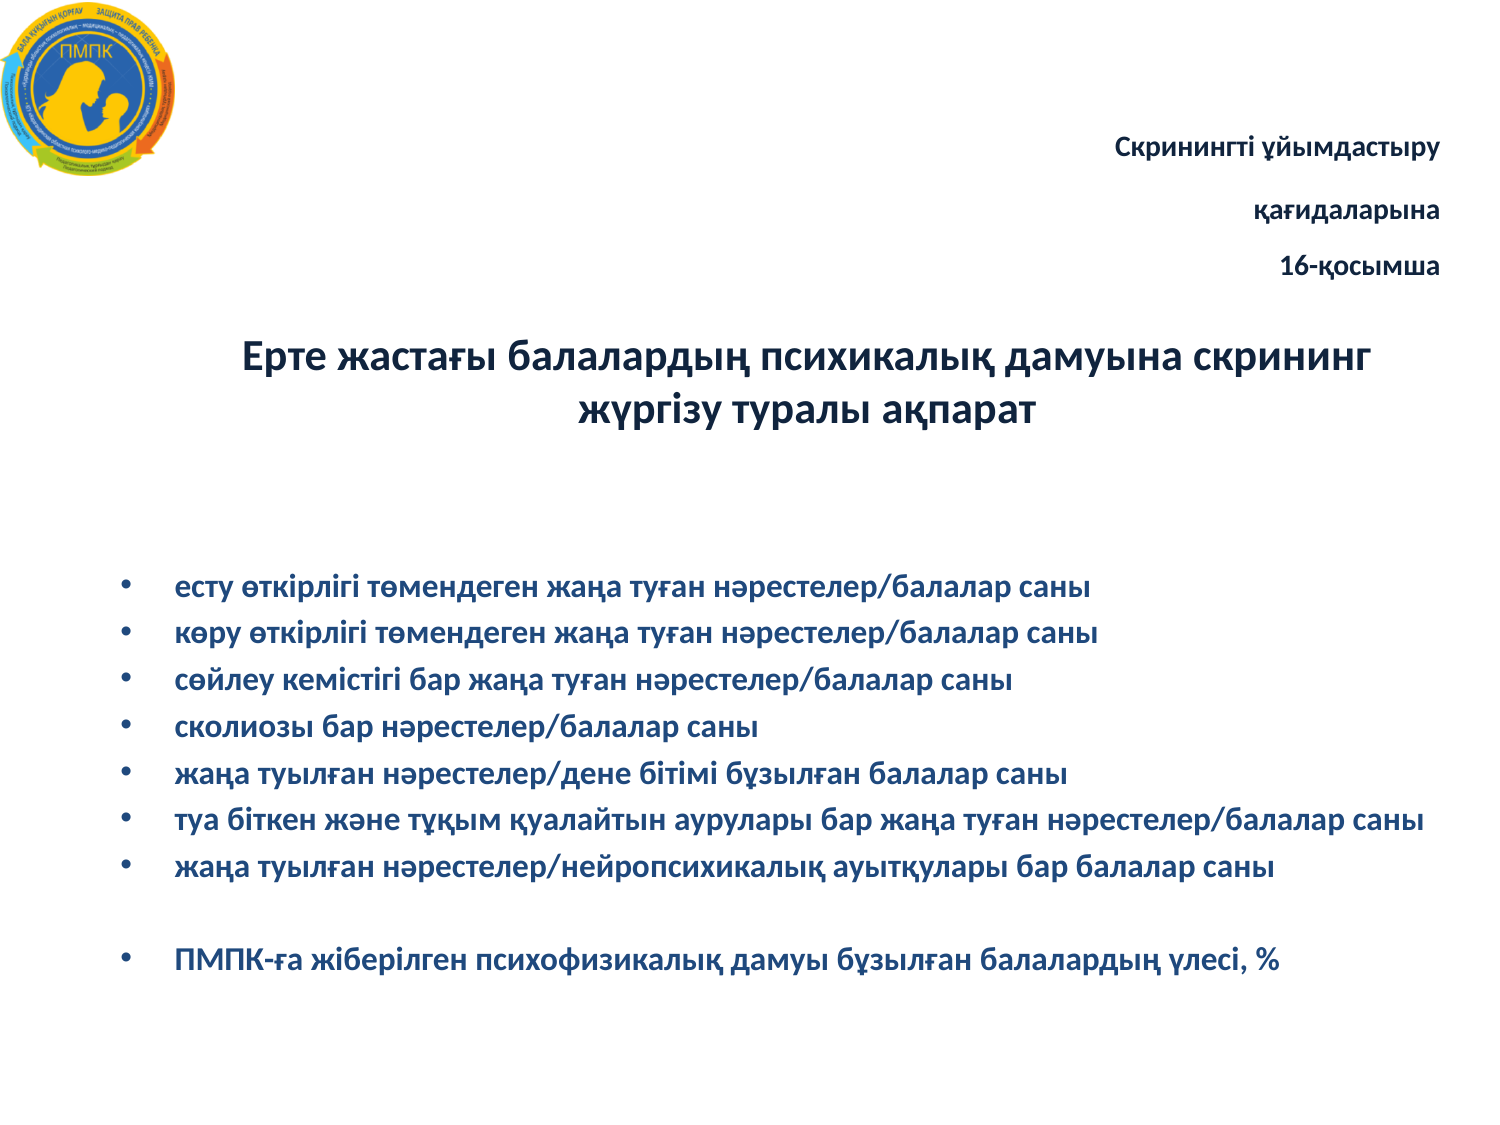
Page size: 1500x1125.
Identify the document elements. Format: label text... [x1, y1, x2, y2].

list Скринингті ұйымдастыру қағидаларына 16-қосымша Ерте жастағы балалардың психикалық дамуына скрининг жүргізу туралы ақпарат есту өткірлігі төмендеген жаңа туған нәрестелер/балалар саны көру өткірлігі төмендеген жаңа туған нәрестелер/балалар саны сөйлеу кемістігі бар жаңа туған нәрестелер/балалар саны сколиозы бар нәрестелер/балалар саны жаңа туылған нәрестелер/дене бітімі бұзылған балалар саны туа біткен және тұқым қуалайтын аурулары бар жаңа туған нәрестелер/балалар саны жаңа туылған нәрестелер/нейропсихикалық ауытқулары бар балалар саны ПМПК-ға жіберілген психофизикалық дамуы бұзылған балалардың үлесі, % [105, 46, 1456, 1005]
picture [0, 2, 175, 176]
